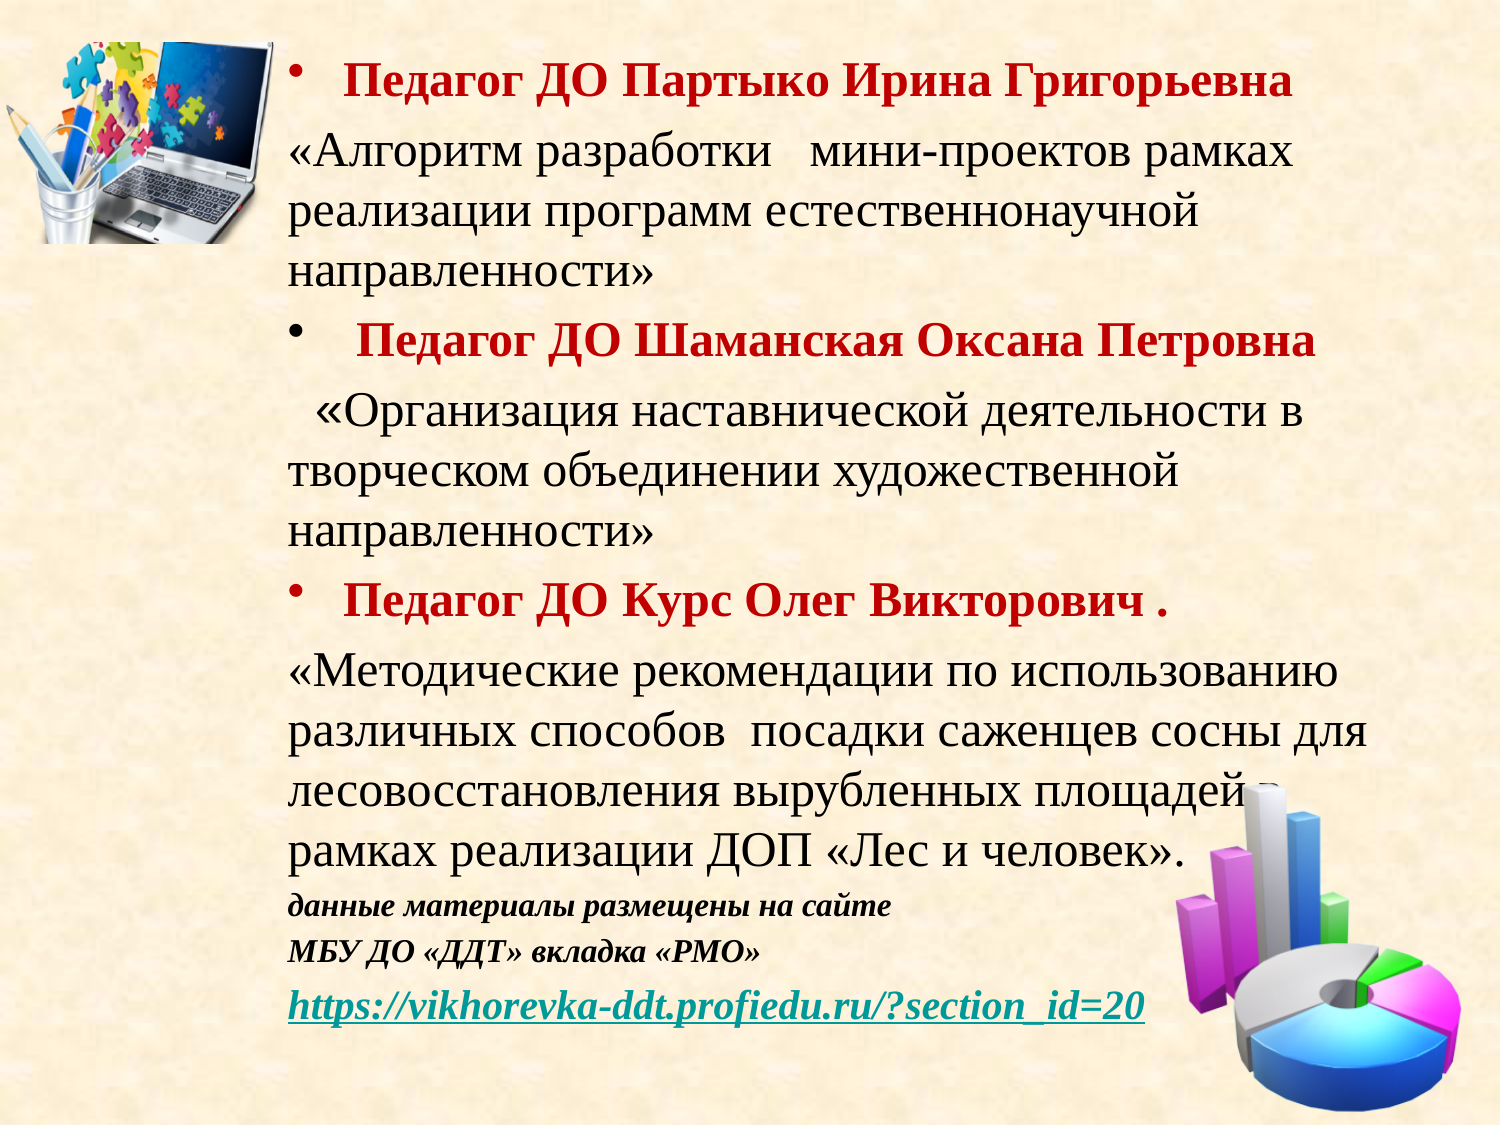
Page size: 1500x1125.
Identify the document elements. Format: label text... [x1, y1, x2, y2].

picture [0, 0, 1500, 1125]
list Педагог ДО Партыко Ирина Григорьевна «Алгоритм разработки мини-проектов рамках реализации программ естественнонаучной направленности» Педагог ДО Шаманская Оксана Петровна «Организация наставнической деятельности в творческом объединении художественной направленности» Педагог ДО Курс Олег Викторович . «Методические рекомендации по использованию различных способов посадки саженцев сосны для лесовосстановления вырубленных площадей в рамках реализации ДОП «Лес и человек». данные материалы размещены на сайте МБУ ДО «ДДТ» вкладка «РМО» https://vikhorevka-ddt.profiedu.ru/?section_id=20 [272, 38, 1411, 782]
